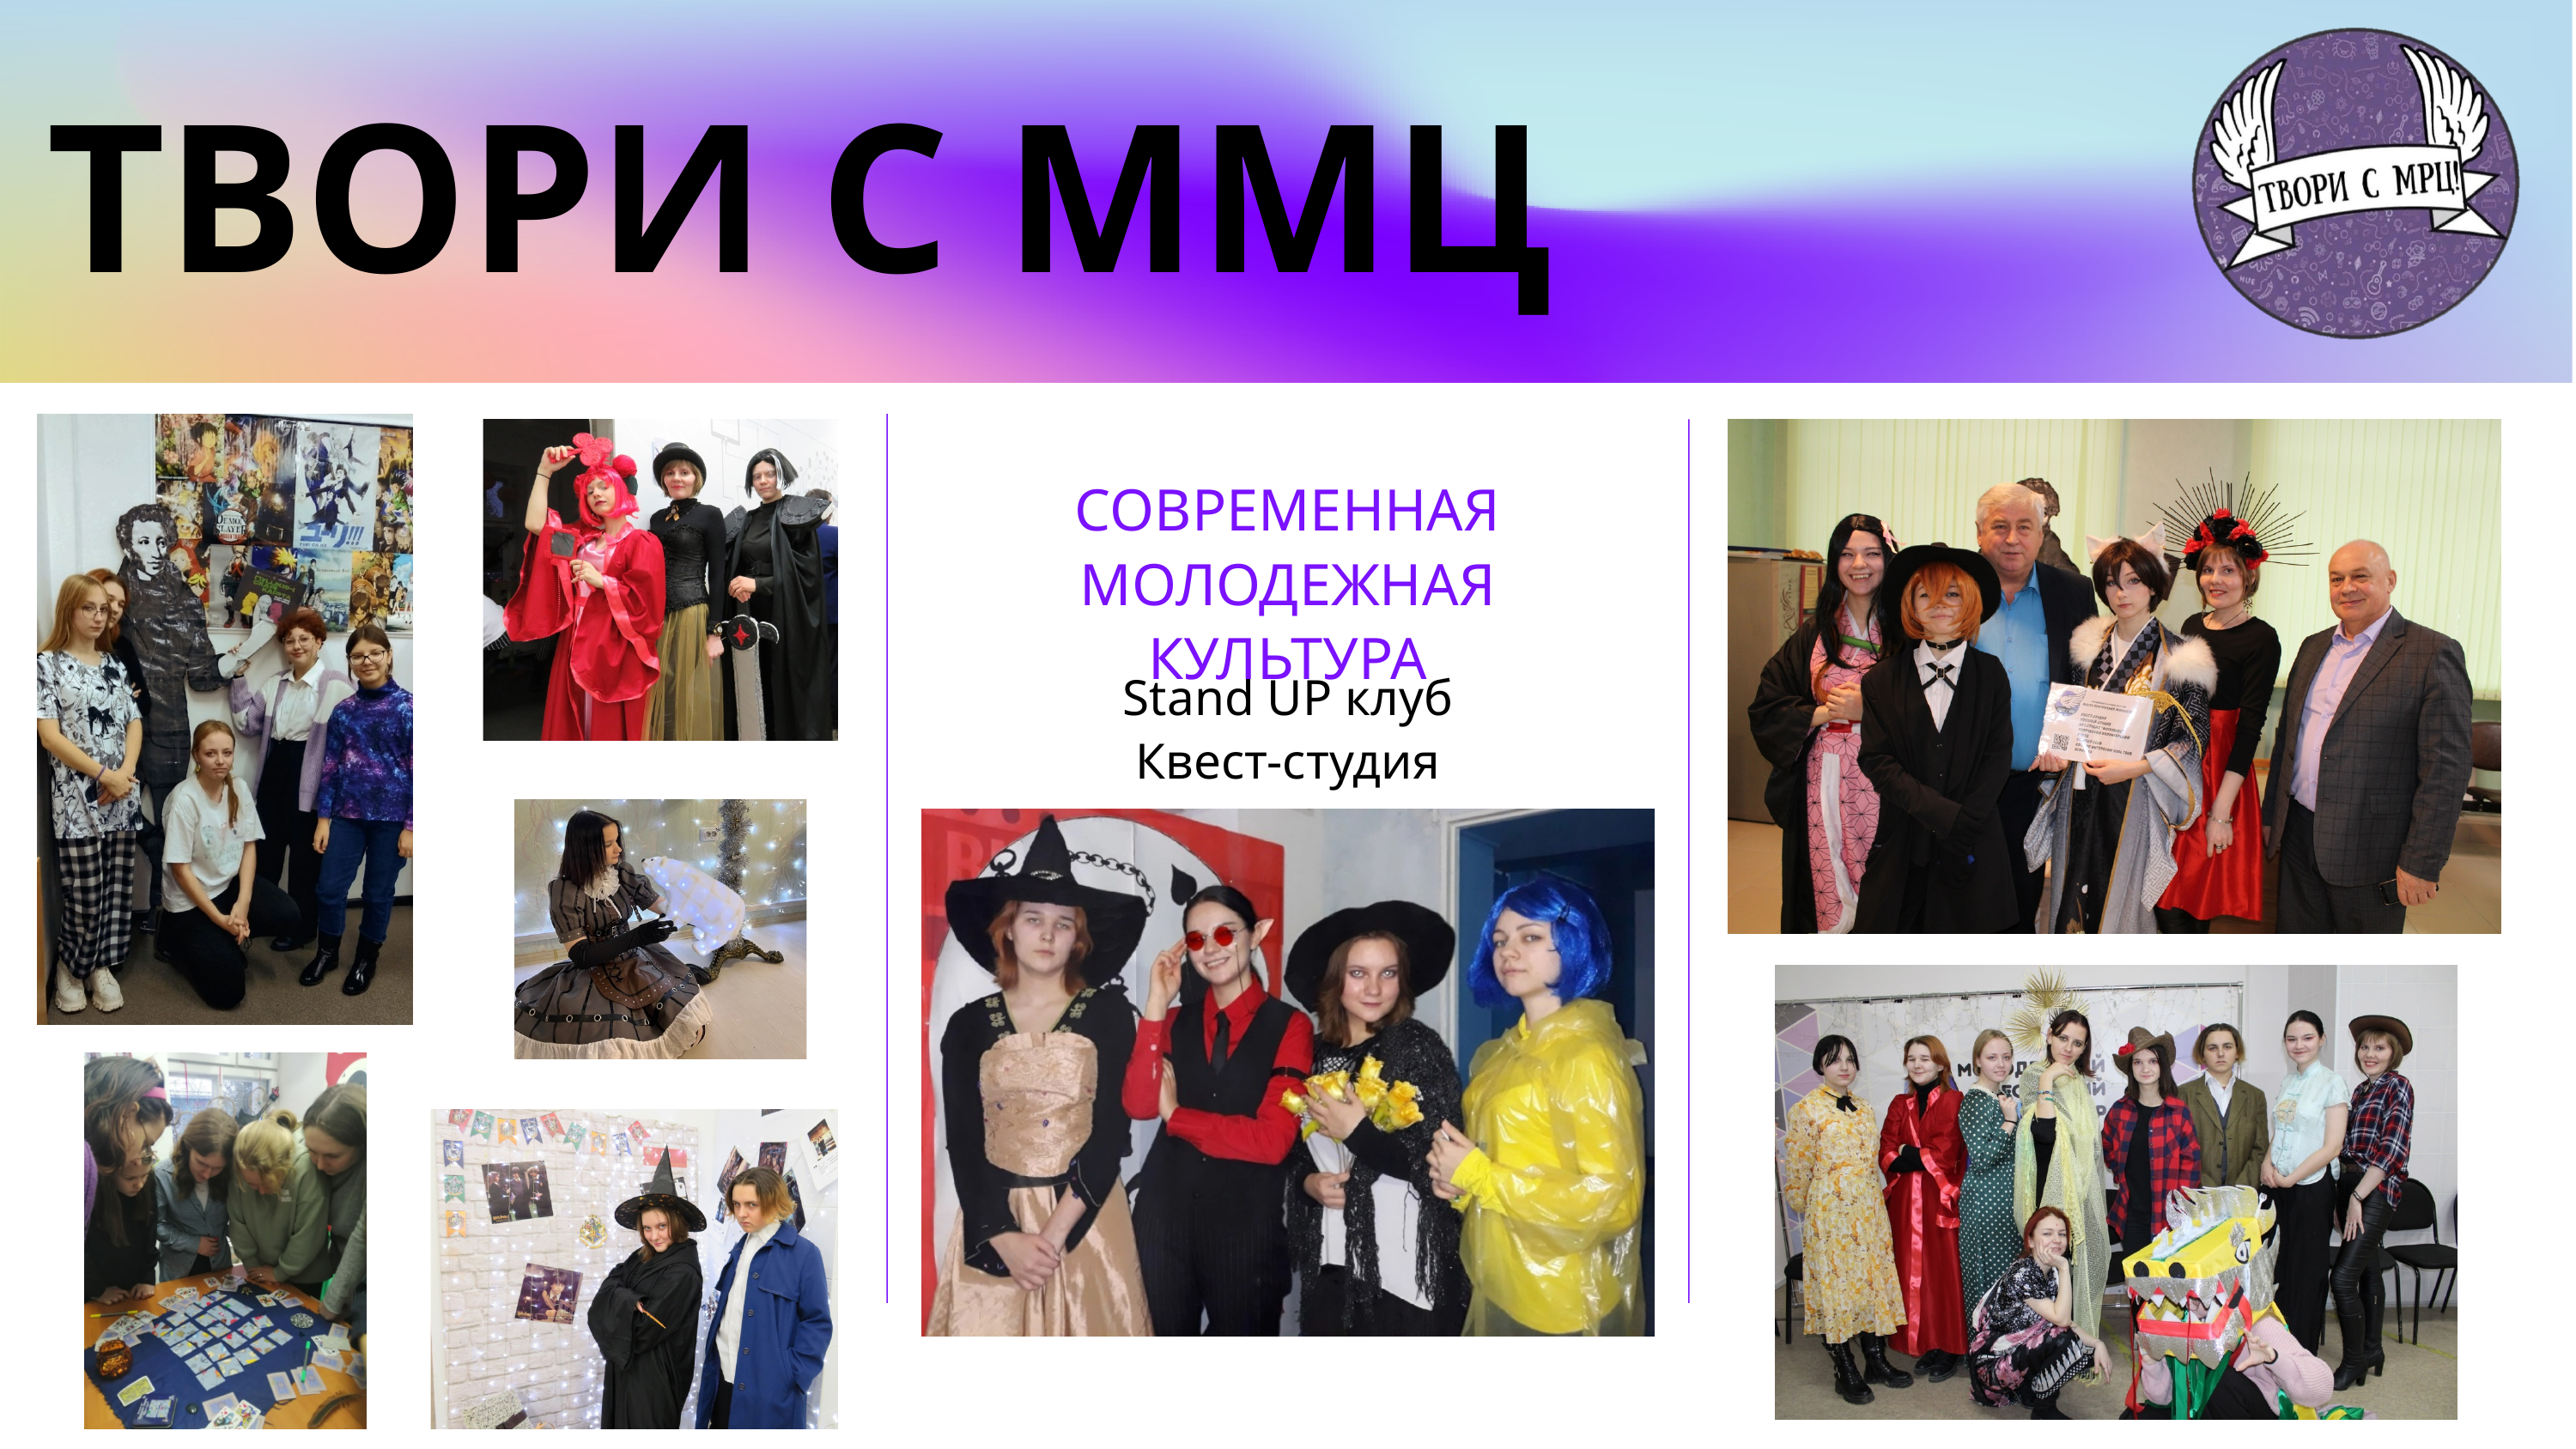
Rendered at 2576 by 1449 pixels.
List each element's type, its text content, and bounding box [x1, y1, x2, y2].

picture [921, 809, 1655, 1337]
picture [483, 419, 839, 741]
picture [0, 0, 2573, 383]
picture [1728, 419, 2501, 935]
picture [513, 798, 807, 1059]
text_box Stand UP клуб Квест-студия [946, 691, 1630, 789]
picture [37, 413, 413, 1026]
picture [1775, 965, 2458, 1420]
picture [430, 1108, 839, 1429]
picture [83, 1052, 367, 1429]
text_box СОВРЕМЕННАЯ МОЛОДЕЖНАЯ КУЛЬТУРА [946, 467, 1630, 691]
